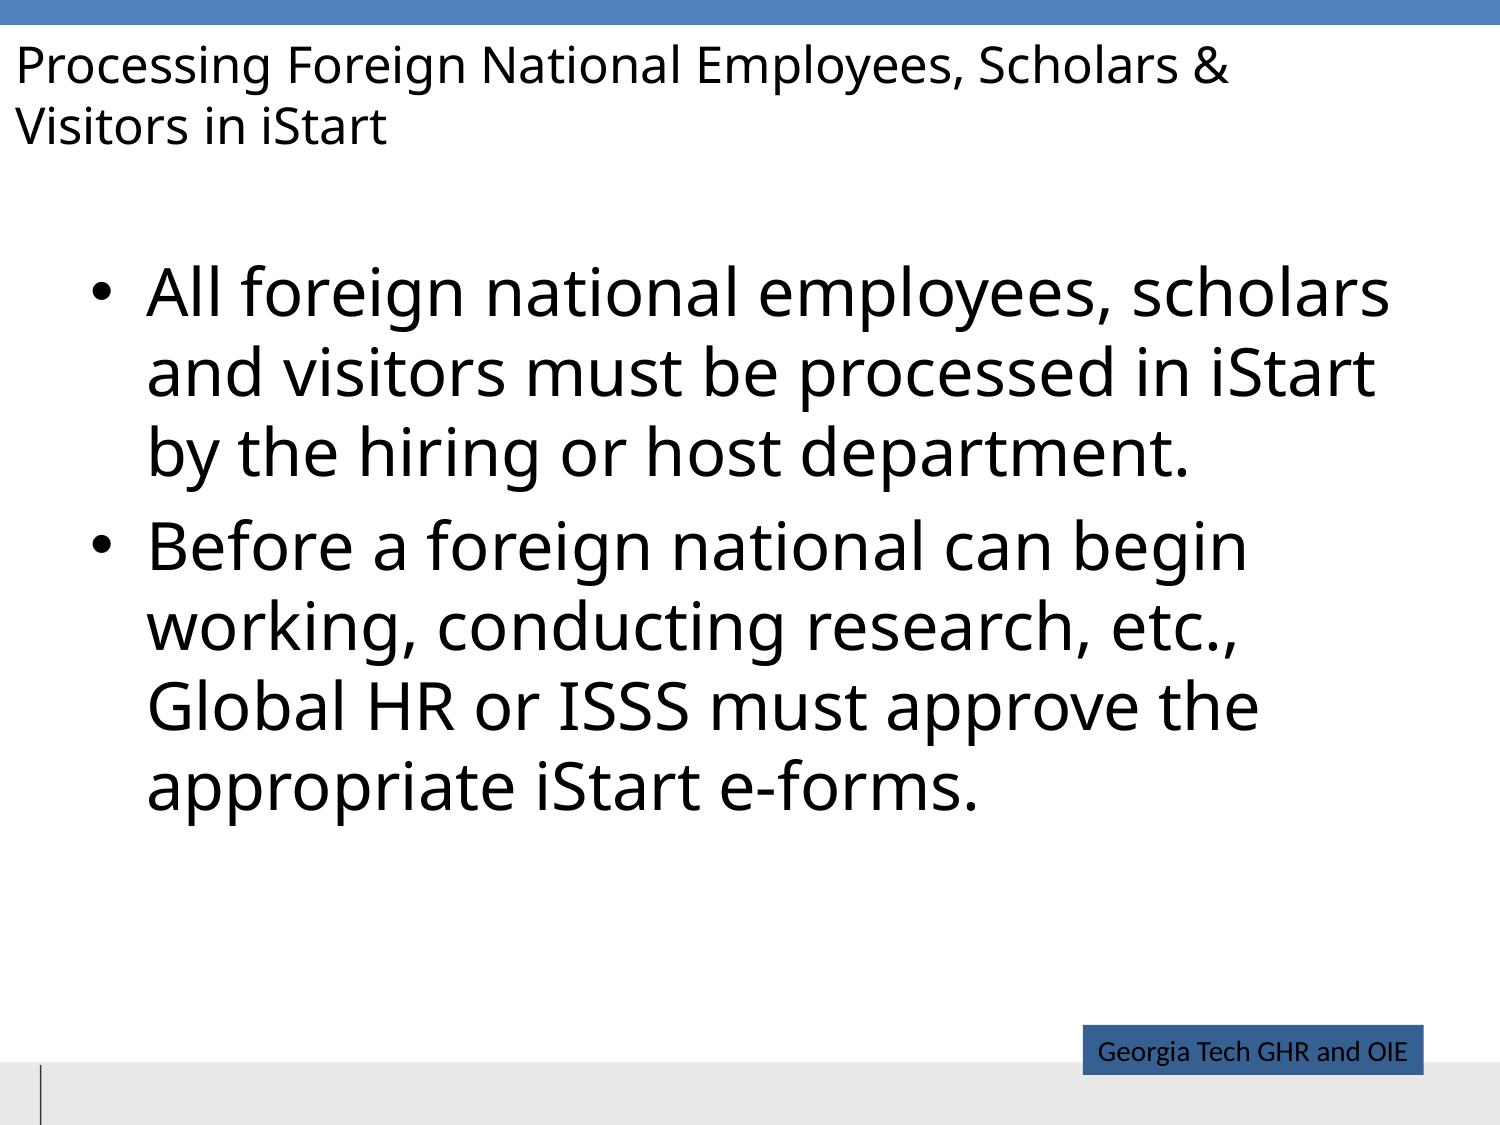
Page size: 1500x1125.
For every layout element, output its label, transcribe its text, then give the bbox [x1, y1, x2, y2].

title Processing Foreign National Employees, Scholars & Visitors in iStart [0, 24, 1350, 163]
list All foreign national employees, scholars and visitors must be processed in iStart by the hiring or host department. Before a foreign national can begin working, conducting research, etc., Global HR or ISSS must approve the appropriate iStart e-forms. [75, 212, 1425, 955]
